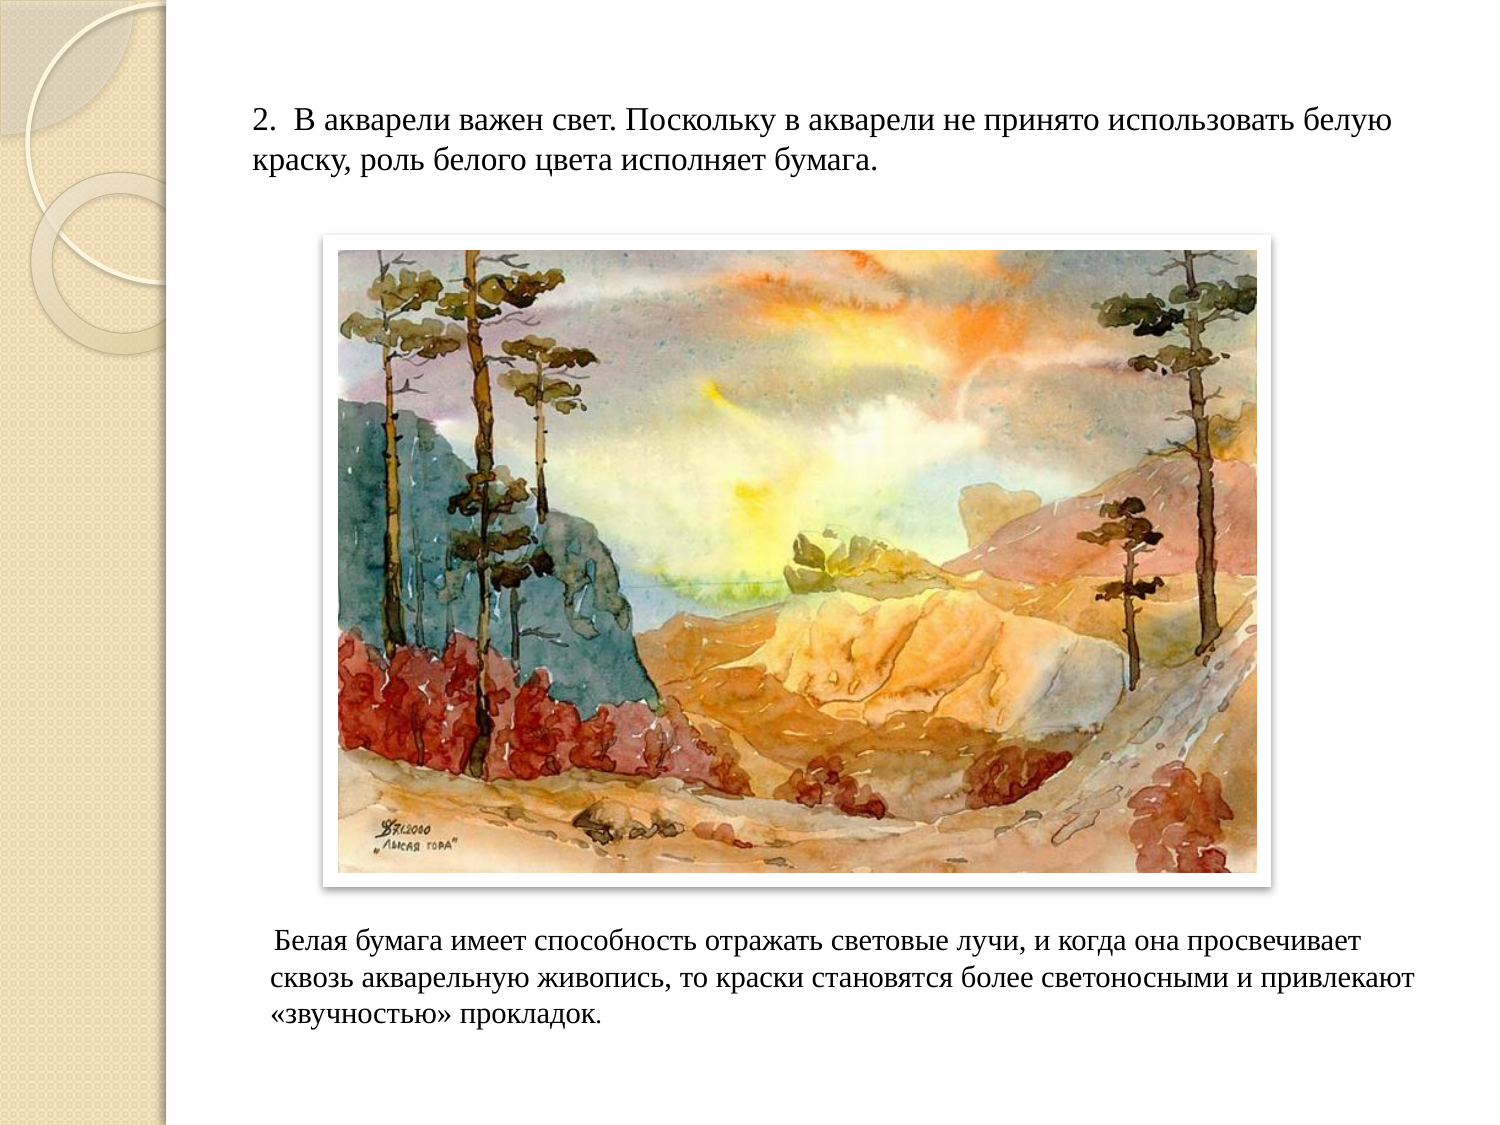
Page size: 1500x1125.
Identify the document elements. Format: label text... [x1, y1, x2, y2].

title 2. В акварели важен свет. Поскольку в акварели не принято использовать белую краску, роль белого цвета исполняет бумага. [237, 24, 1430, 250]
list Белая бумага имеет способность отражать световые лучи, и когда она просвечивает сквозь акварельную живопись, то краски становятся более светоносными и привлекают «звучностью» прокладок. [200, 912, 1466, 1038]
picture [337, 249, 1258, 873]
